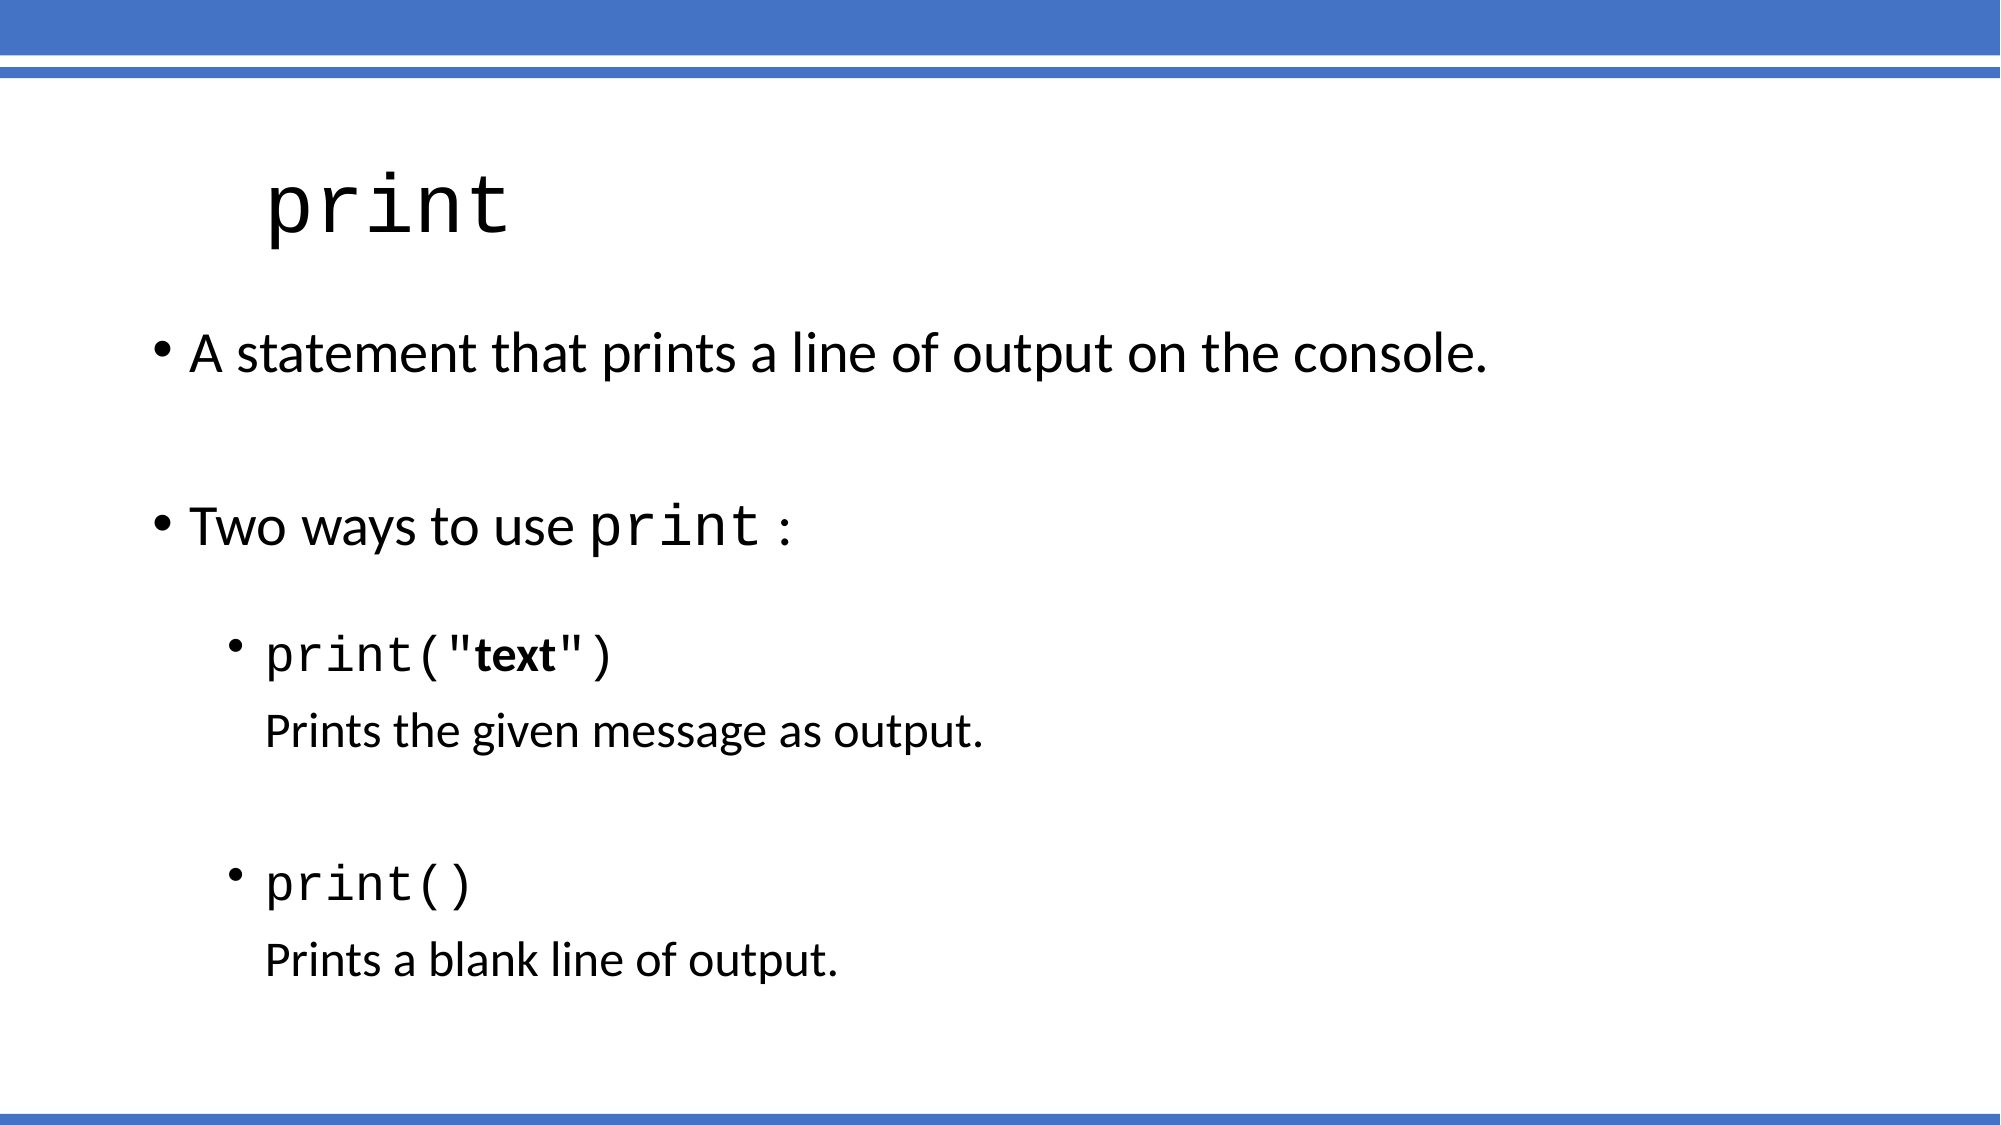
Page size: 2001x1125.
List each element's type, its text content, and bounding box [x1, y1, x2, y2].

list A statement that prints a line of output on the console. Two ways to use print : print("text") Prints the given message as output. print() Prints a blank line of output. [137, 299, 1863, 1014]
title print [249, 147, 1600, 264]
